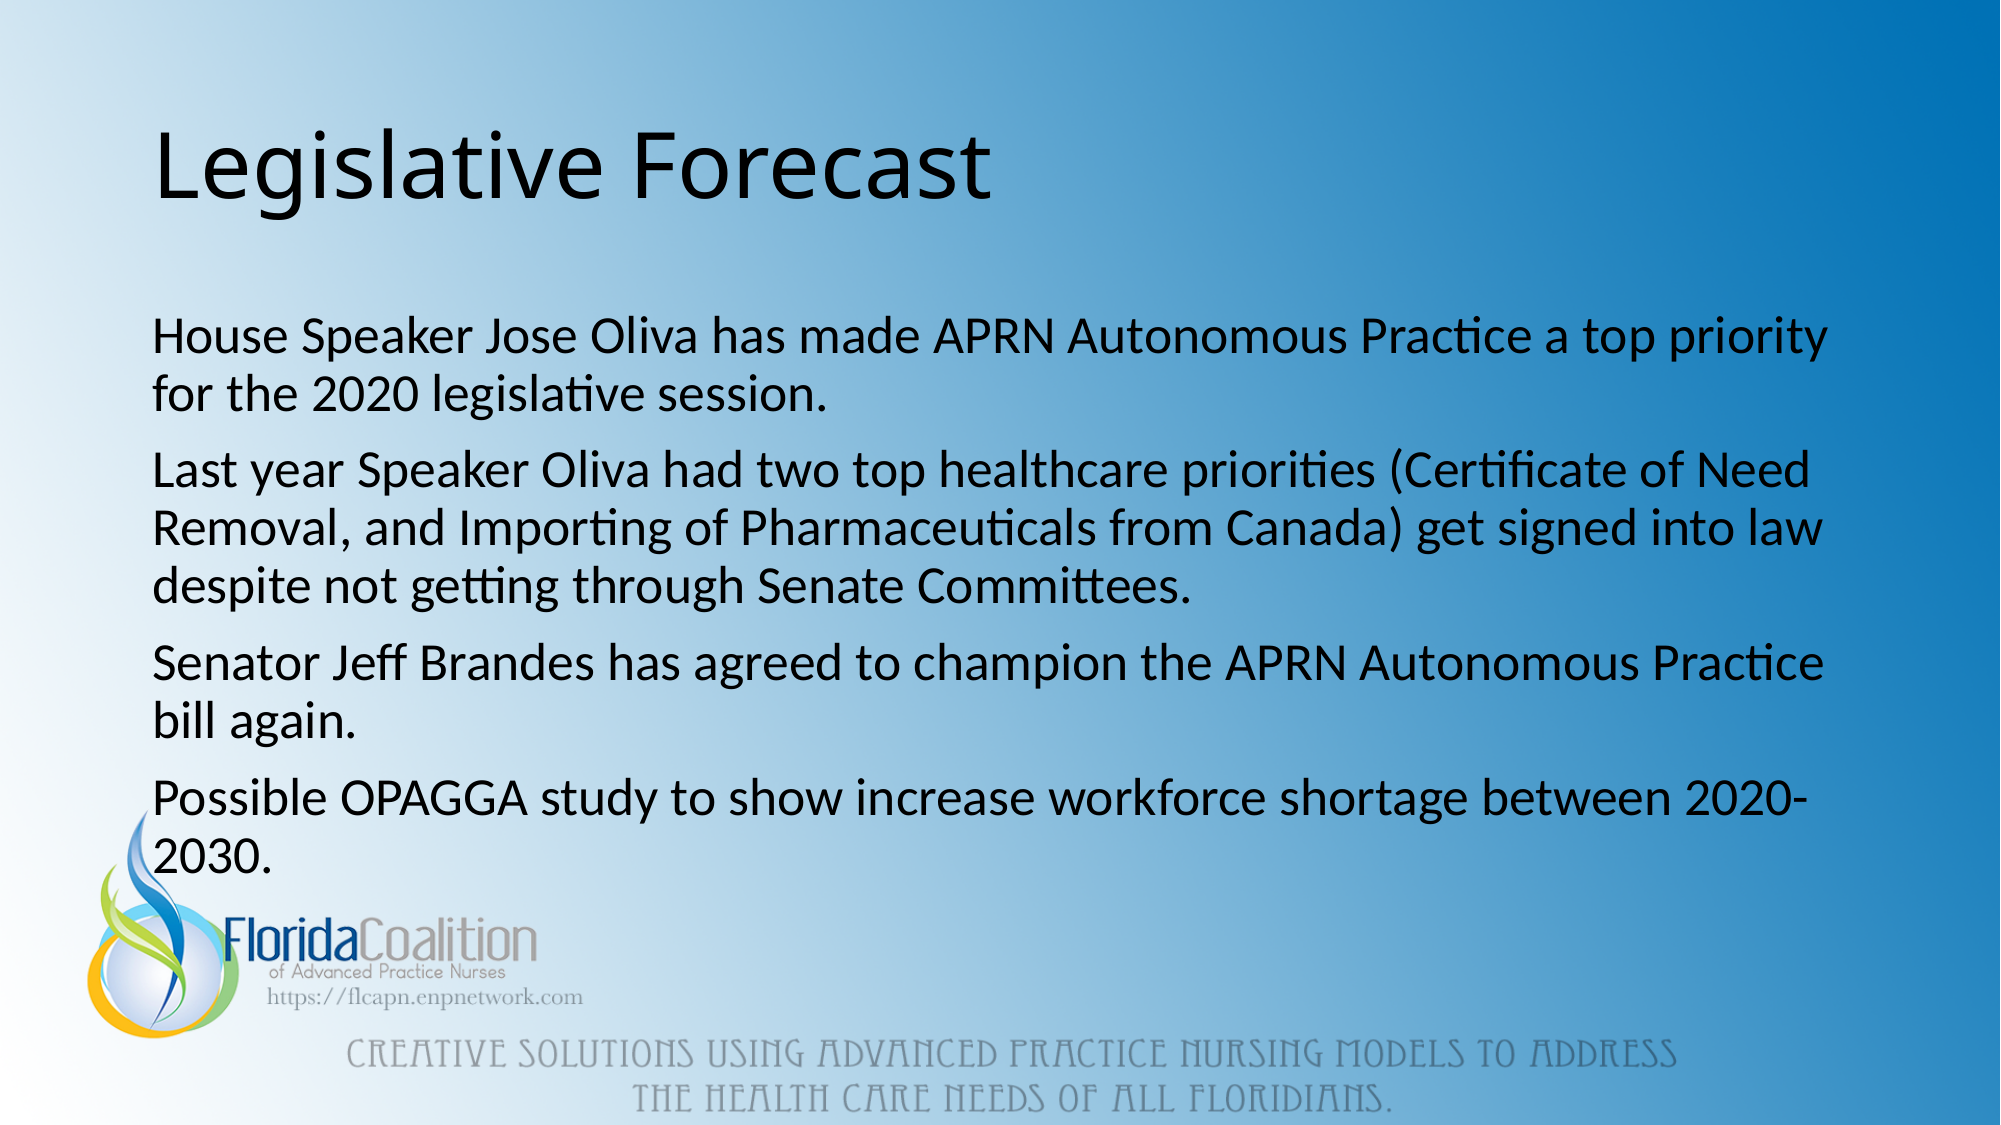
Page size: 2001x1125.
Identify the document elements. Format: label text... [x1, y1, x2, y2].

title Legislative Forecast [137, 59, 1863, 278]
picture [0, 0, 2000, 1125]
list House Speaker Jose Oliva has made APRN Autonomous Practice a top priority for the 2020 legislative session. Last year Speaker Oliva had two top healthcare priorities (Certificate of Need Removal, and Importing of Pharmaceuticals from Canada) get signed into law despite not getting through Senate Committees. Senator Jeff Brandes has agreed to champion the APRN Autonomous Practice bill again. Possible OPAGGA study to show increase workforce shortage between 2020-2030. [137, 299, 1863, 896]
